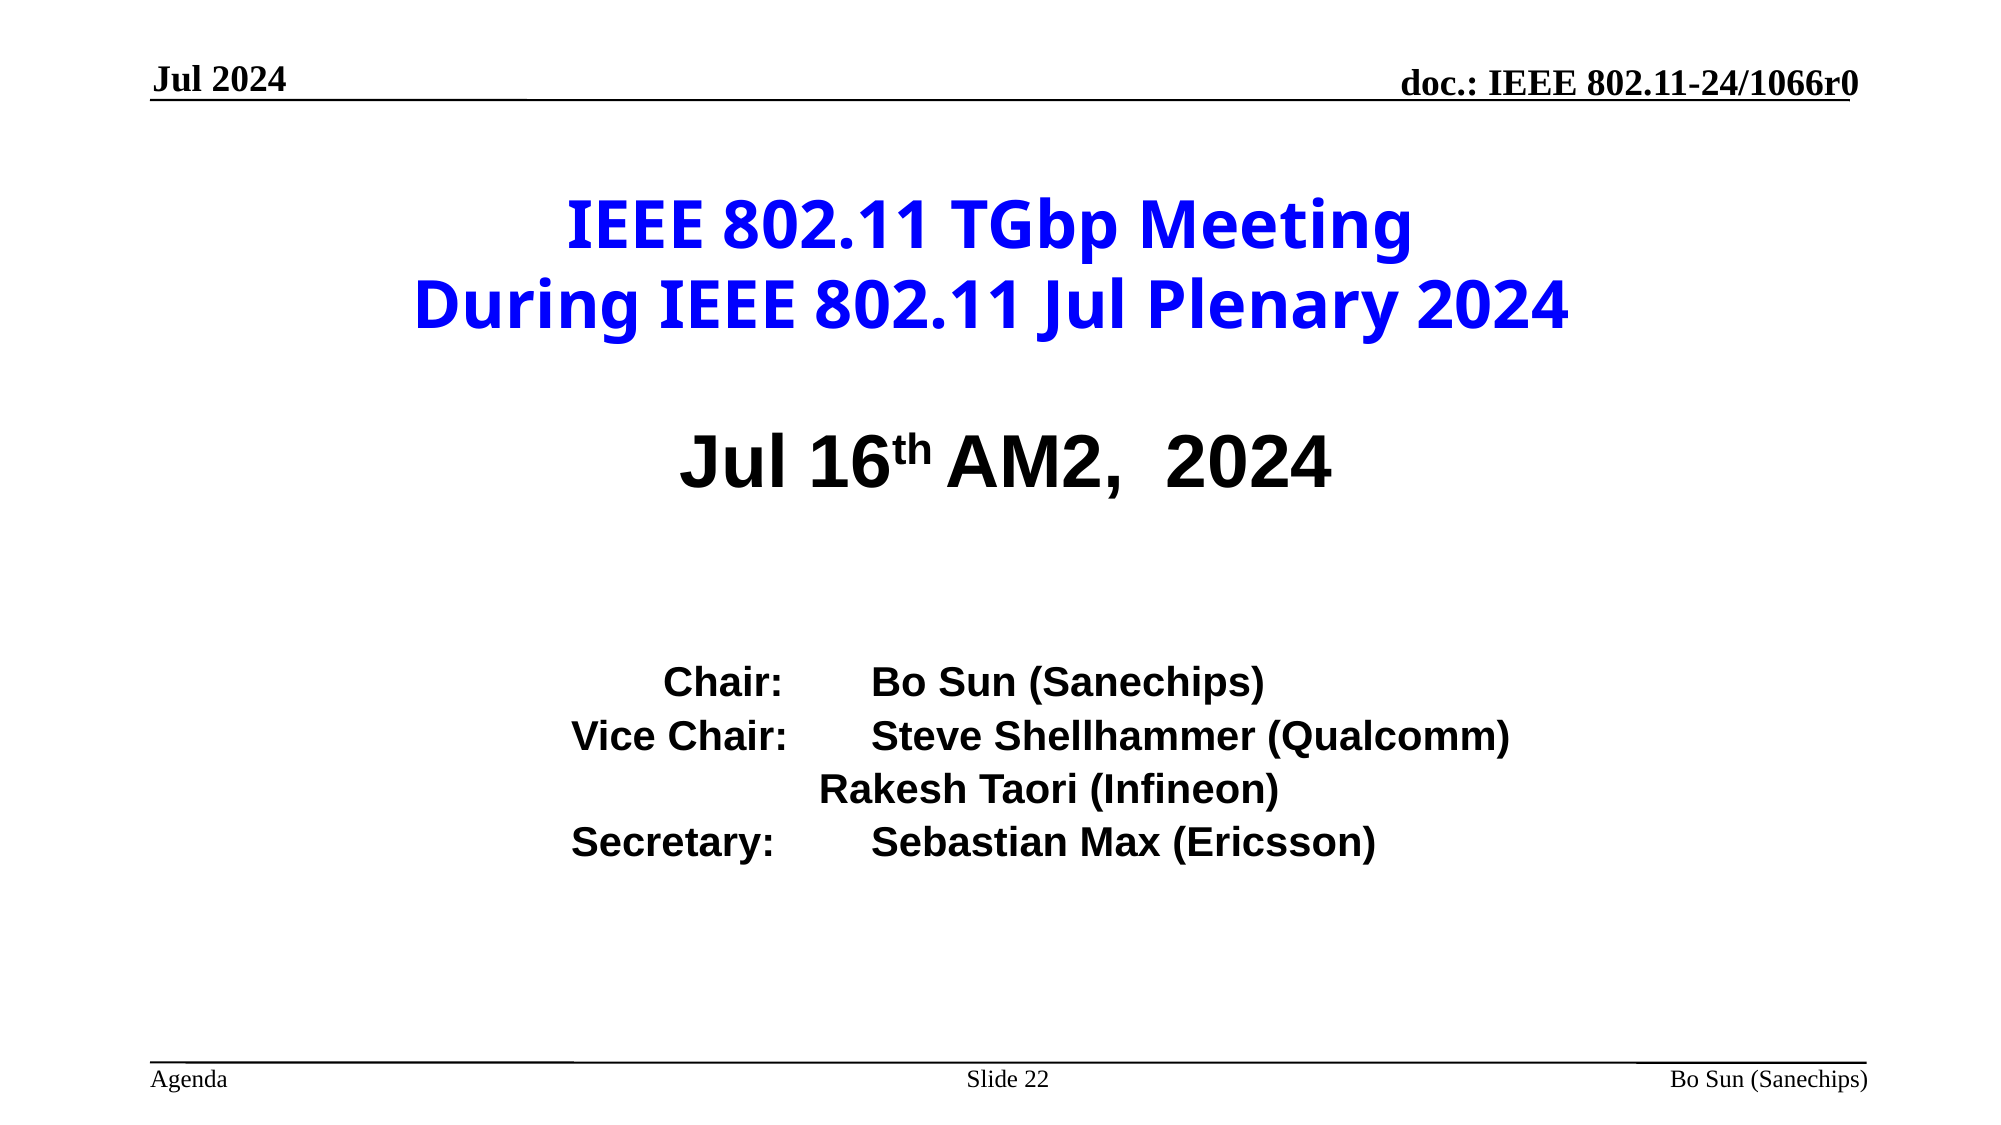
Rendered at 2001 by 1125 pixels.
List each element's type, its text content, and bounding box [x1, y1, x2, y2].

footer Bo Sun (Sanechips) [1171, 1061, 1869, 1093]
slide_number Slide 22 [949, 1061, 1067, 1123]
text_box Jul 16th AM2, 2024 Chair: Bo Sun (Sanechips) Vice Chair: Steve Shellhammer (Qualcomm) Rakesh Taori (Infineon) Secretary: Sebastian Max (Ericsson) [200, 349, 1813, 1027]
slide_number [152, 54, 563, 100]
text_box IEEE 802.11 TGbp Meeting During IEEE 802.11 Jul Plenary 2024 [288, 112, 1695, 349]
